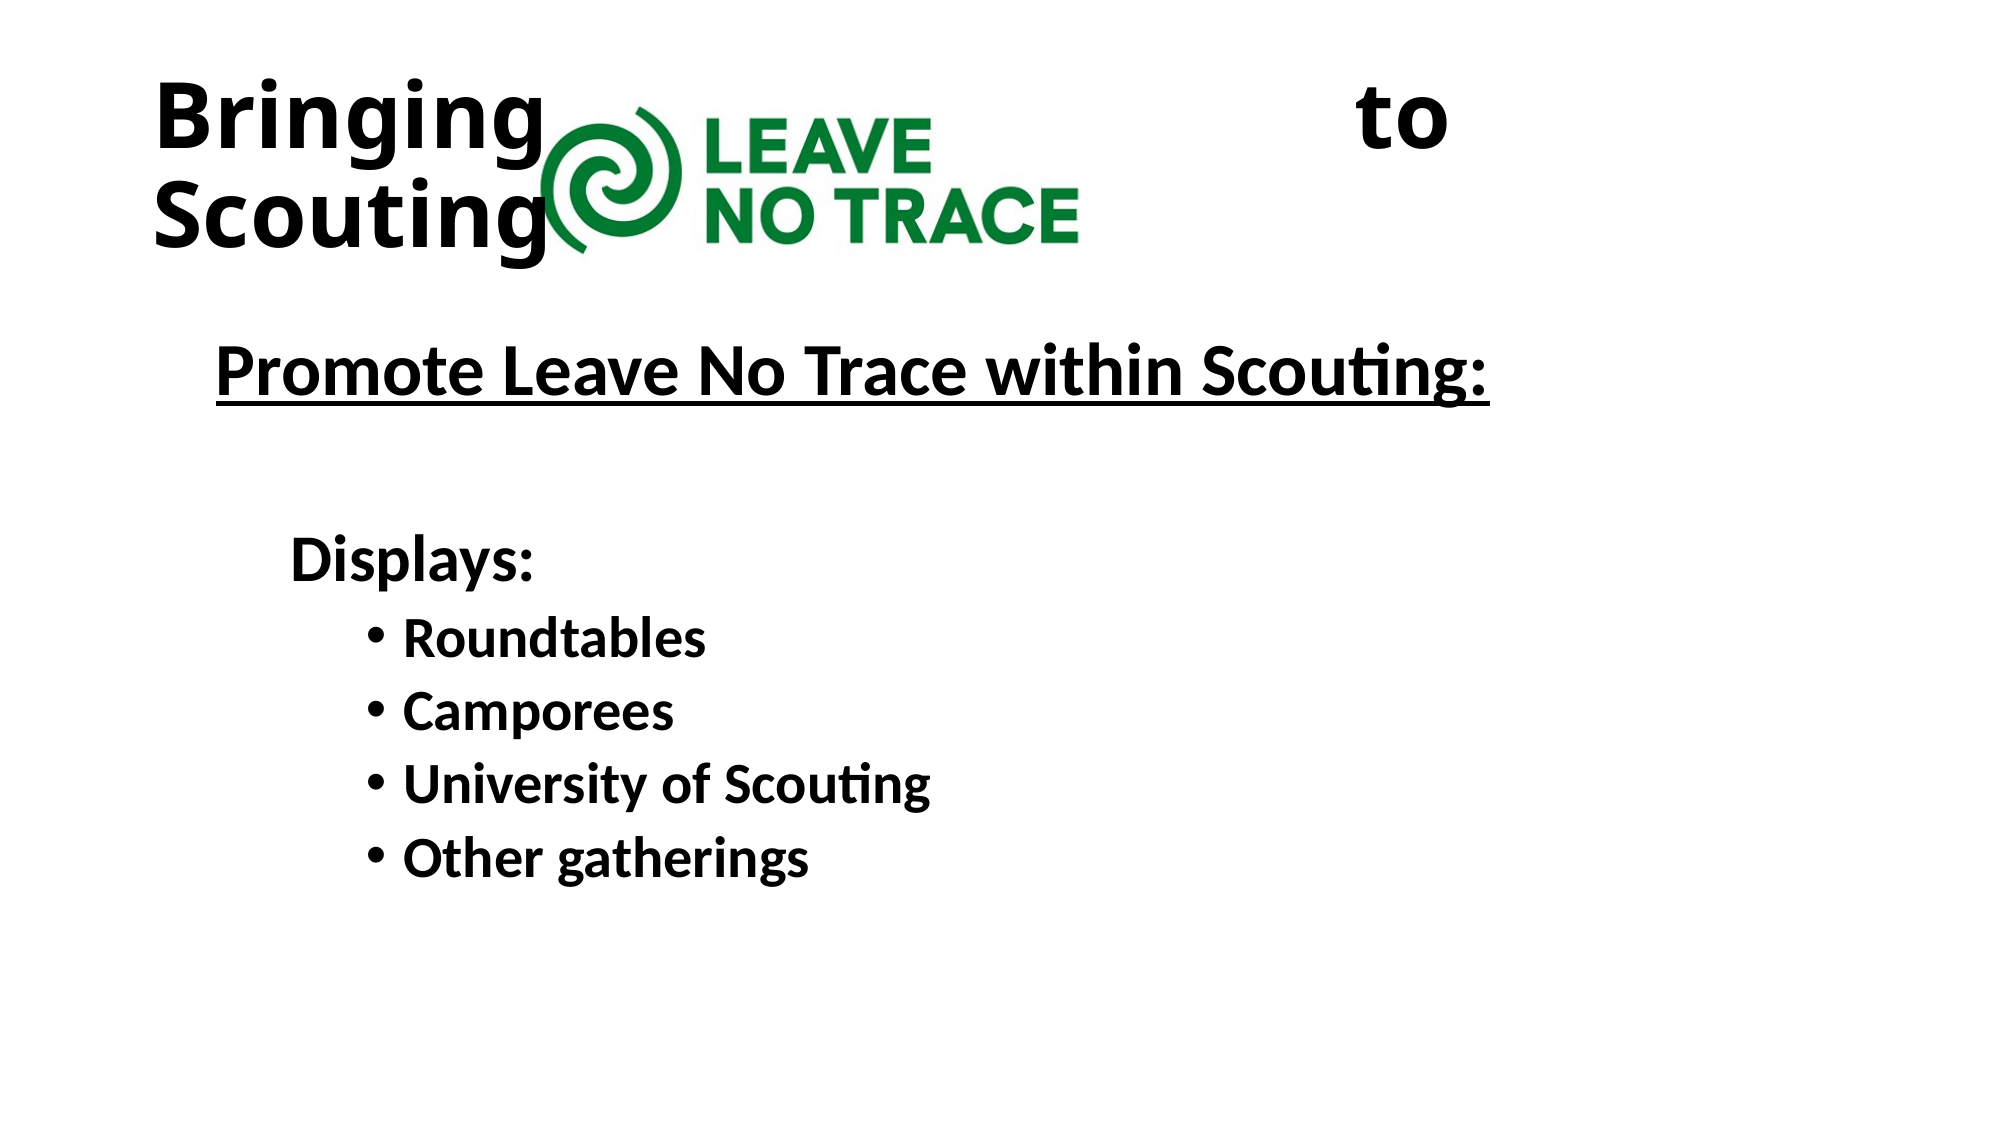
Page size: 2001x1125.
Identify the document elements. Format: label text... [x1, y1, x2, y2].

list Promote Leave No Trace within Scouting: Displays: Roundtables Camporees University of Scouting Other gatherings [200, 323, 1800, 1125]
title Bringing to Scouting [137, 59, 482, 278]
picture [482, 59, 1138, 303]
title Bringing to Scouting [1138, 59, 1863, 278]
